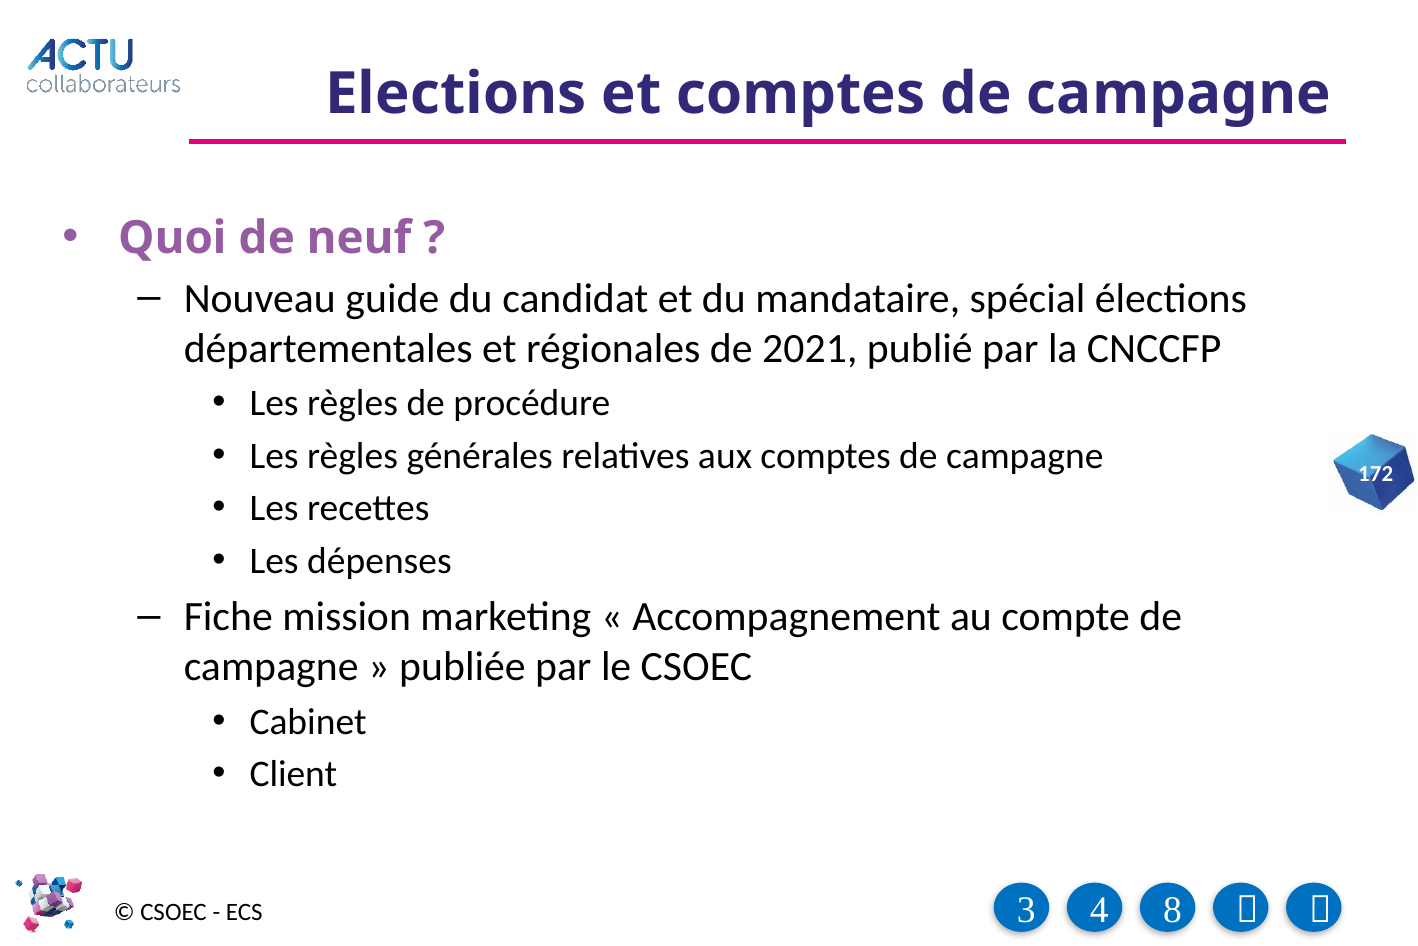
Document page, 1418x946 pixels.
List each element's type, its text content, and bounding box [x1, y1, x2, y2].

slide_number 172 [1332, 431, 1418, 514]
title Elections et comptes de campagne [188, 38, 1347, 142]
picture [25, 38, 181, 97]
picture [15, 874, 82, 933]
list Quoi de neuf ? Nouveau guide du candidat et du mandataire, spécial élections départementales et régionales de 2021, publié par la CNCCFP Les règles de procédure Les règles générales relatives aux comptes de campagne Les recettes Les dépenses Fiche mission marketing « Accompagnement au compte de campagne » publiée par le CSOEC Cabinet Client [47, 157, 1347, 845]
